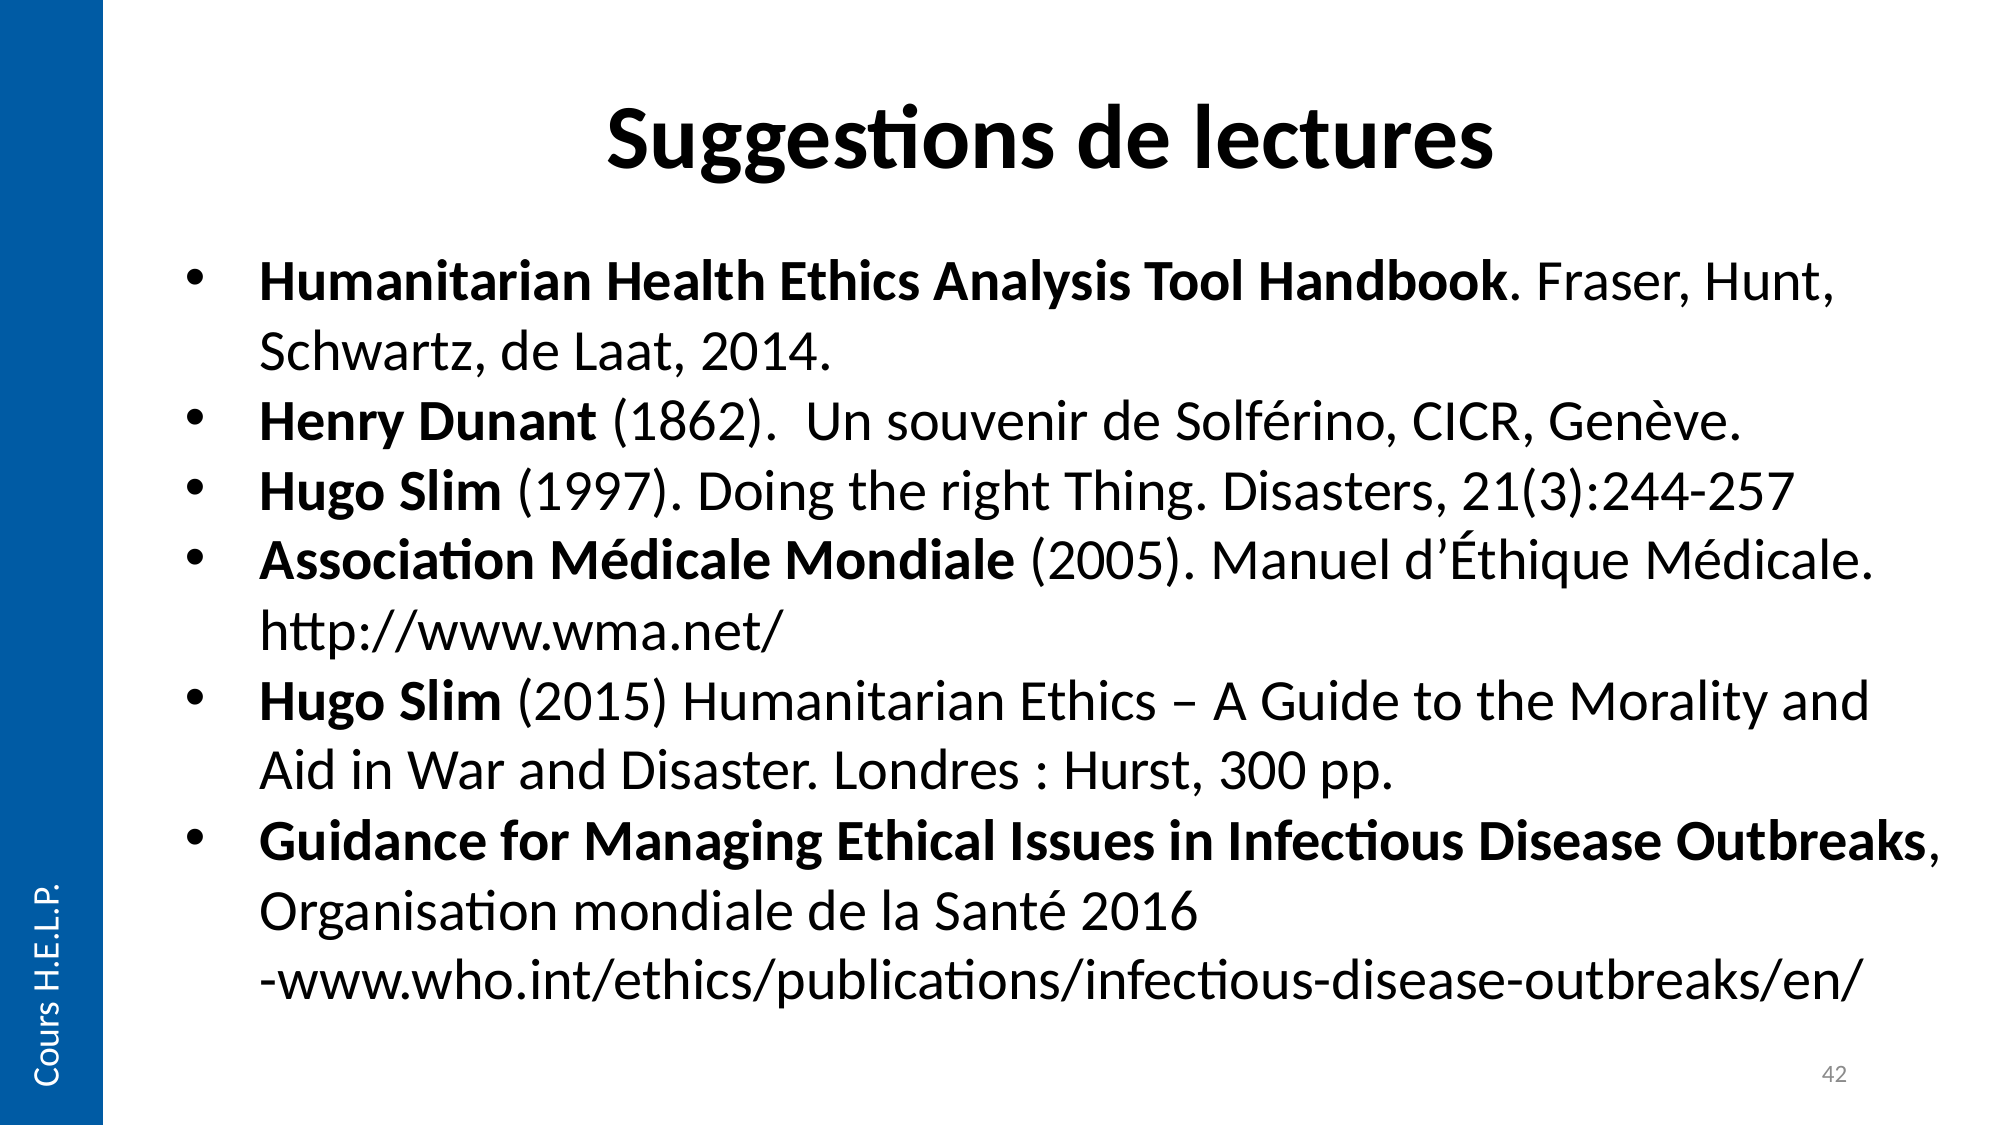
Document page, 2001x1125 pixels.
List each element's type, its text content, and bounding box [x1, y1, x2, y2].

text_box Suggestions de lectures [103, 69, 2000, 194]
text_box Cours H.E.L.P. [13, 866, 90, 1103]
slide_number 42 [1412, 1042, 1863, 1103]
text_box Humanitarian Health Ethics Analysis Tool Handbook. Fraser, Hunt, Schwartz, de Laat, 2014. Henry Dunant (1862). Un souvenir de Solférino, CICR, Genève. Hugo Slim (1997). Doing the right Thing. Disasters, 21(3):244-257 Association Médicale Mondiale (2005). Manuel d’Éthique Médicale. http://www.wma.net/ Hugo Slim (2015) Humanitarian Ethics – A Guide to the Morality and Aid in War and Disaster. Londres : Hurst, 300 pp. Guidance for Managing Ethical Issues in Infectious Disease Outbreaks, Organisation mondiale de la Santé 2016 -www.who.int/ethics/publications/infectious-disease-outbreaks/en/ [170, 234, 1967, 1019]
text_box [0, 0, 104, 1125]
